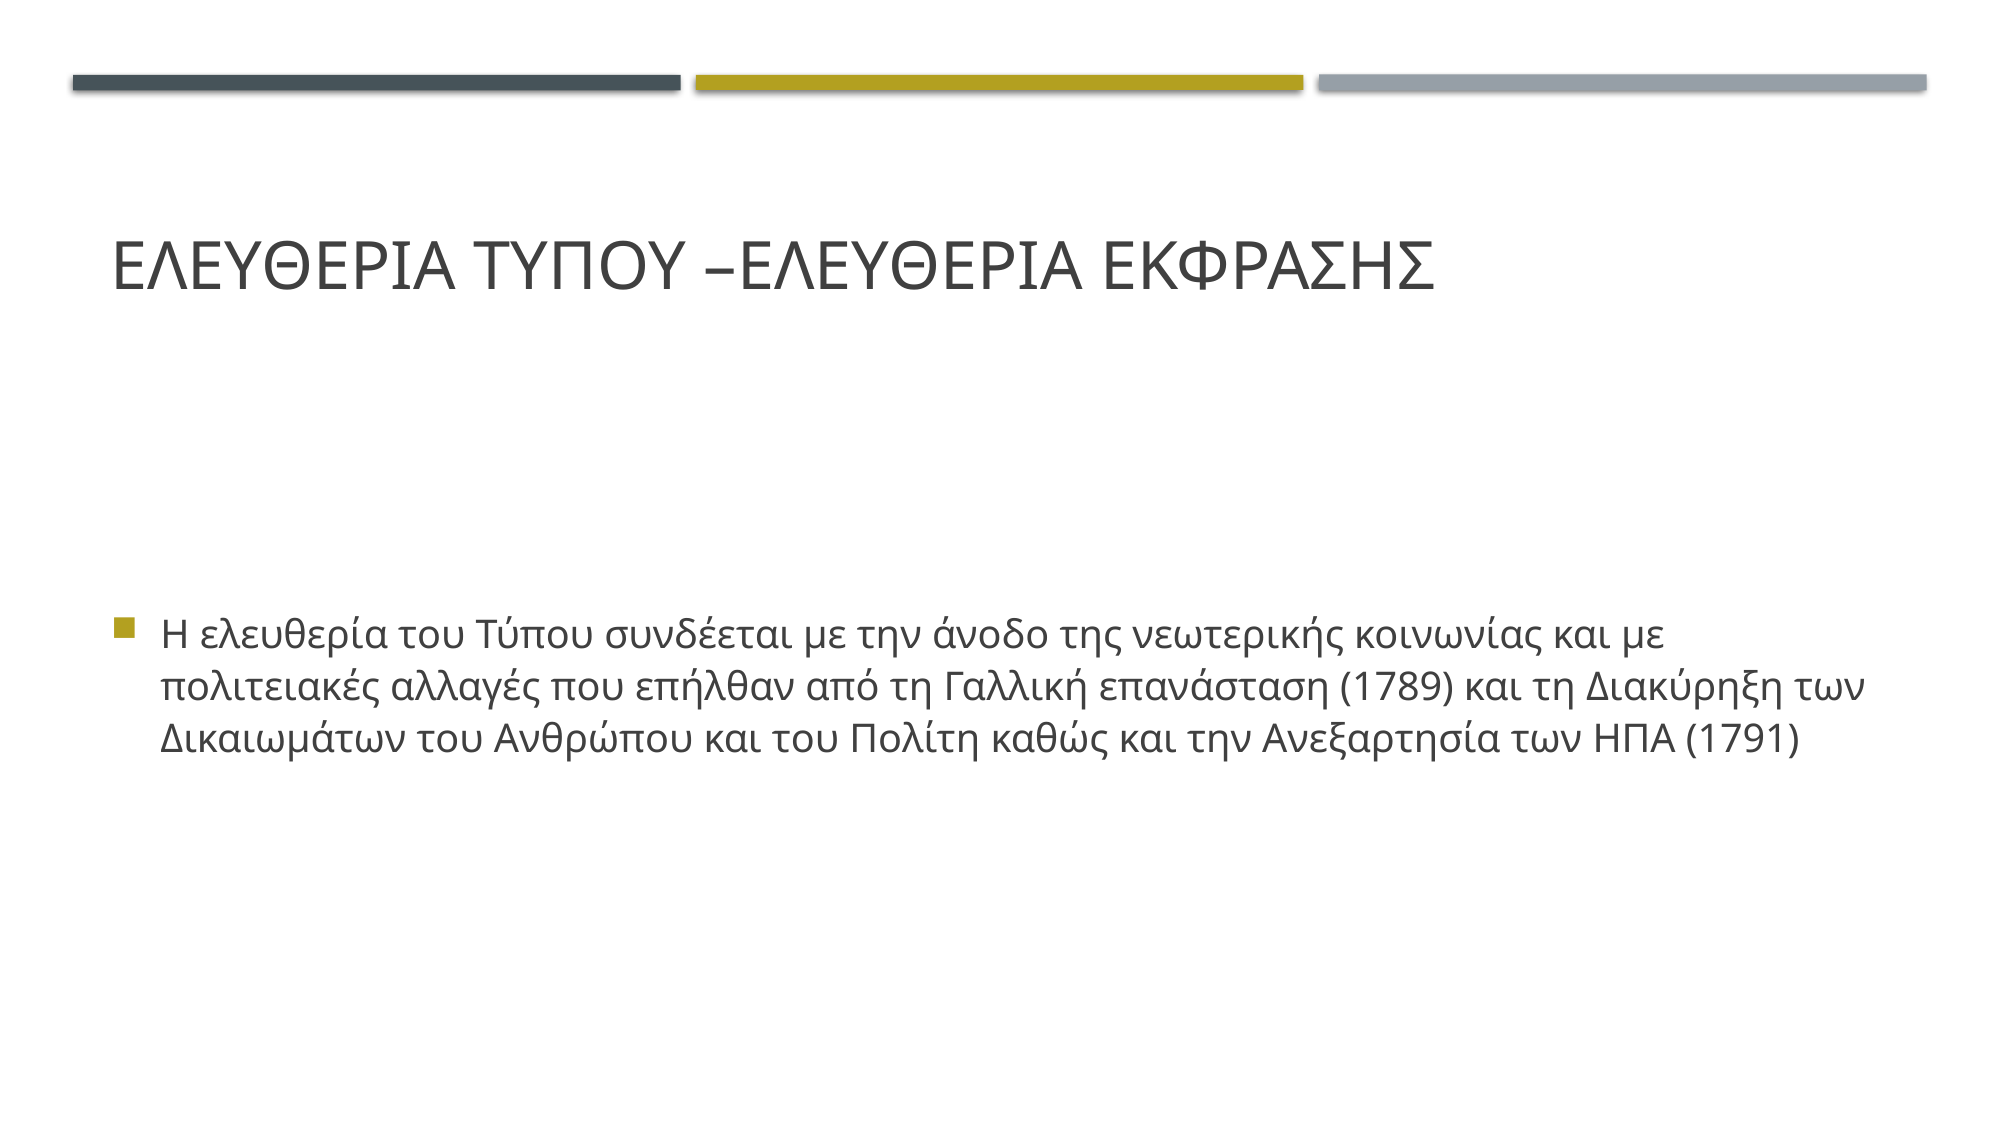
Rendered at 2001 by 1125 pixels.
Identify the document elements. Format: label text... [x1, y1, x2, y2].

title Ελευθερια τυπου –ελευθερια εκφρασης [95, 115, 1905, 311]
list Η ελευθερία του Τύπου συνδέεται με την άνοδο της νεωτερικής κοινωνίας και με πολιτειακές αλλαγές που επήλθαν από τη Γαλλική επανάσταση (1789) και τη Διακύρηξη των Δικαιωμάτων του Ανθρώπου και του Πολίτη καθώς και την Ανεξαρτησία των ΗΠΑ (1791) [95, 383, 1905, 981]
